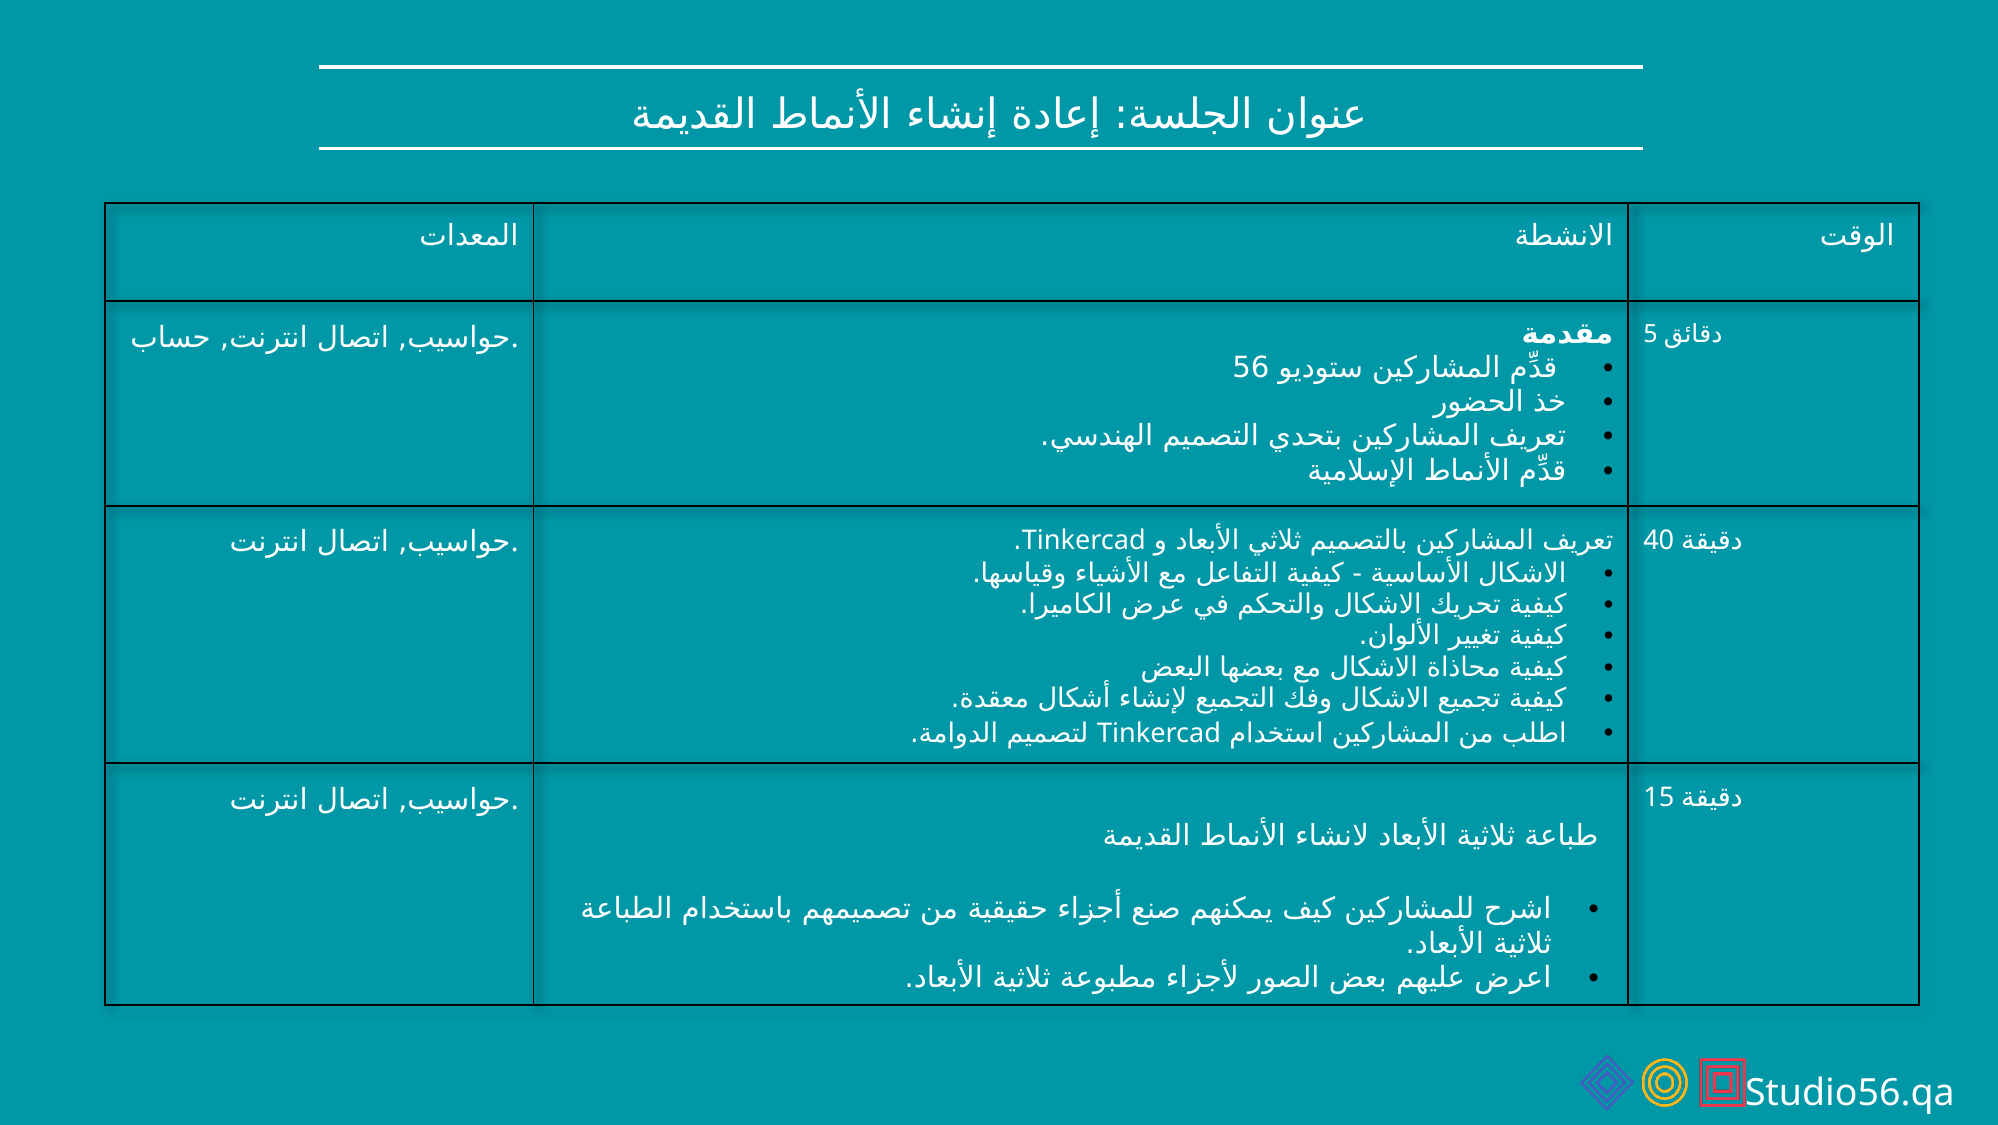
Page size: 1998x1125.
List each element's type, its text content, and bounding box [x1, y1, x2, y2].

table_cell حواسيب, اتصال انترنت, حساب. [106, 302, 533, 505]
table_cell حواسيب, اتصال انترنت. [106, 764, 533, 1004]
table_cell 15 دقيقة [1629, 764, 1918, 1004]
text_box عنوان الجلسة: إعادة إنشاء الأنماط القديمة [318, 66, 1681, 200]
table_header الوقت [1629, 204, 1918, 300]
table_header الانشطة [534, 204, 1627, 300]
table_cell مقدمة قدِّم المشاركين ستوديو 56 خذ الحضور تعريف المشاركين بتحدي التصميم الهندسي. قدِّم الأنماط الإسلامية [534, 302, 1627, 505]
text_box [318, 66, 1643, 149]
table_cell 40 دقيقة [1629, 507, 1918, 762]
picture [1577, 1051, 1750, 1113]
table_cell حواسيب, اتصال انترنت. [106, 507, 533, 762]
table_cell طباعة ثلاثية الأبعاد لانشاء الأنماط القديمة اشرح للمشاركين كيف يمكنهم صنع أجزاء حقيقية من تصميمهم باستخدام الطباعة ثلاثية الأبعاد. اعرض عليهم بعض الصور لأجزاء مطبوعة ثلاثية الأبعاد. [534, 764, 1627, 1004]
text_box Studio56.qa [1747, 1060, 1963, 1121]
table_cell تعريف المشاركين بالتصميم ثلاثي الأبعاد و Tinkercad. الاشكال الأساسية - كيفية التفاعل مع الأشياء وقياسها. كيفية تحريك الاشكال والتحكم في عرض الكاميرا. كيفية تغيير الألوان. كيفية محاذاة الاشكال مع بعضها البعض كيفية تجميع الاشكال وفك التجميع لإنشاء أشكال معقدة. اطلب من المشاركين استخدام Tinkercad لتصميم الدوامة. [534, 507, 1627, 762]
table_cell 5 دقائق [1629, 302, 1918, 505]
table_header المعدات [106, 204, 533, 300]
